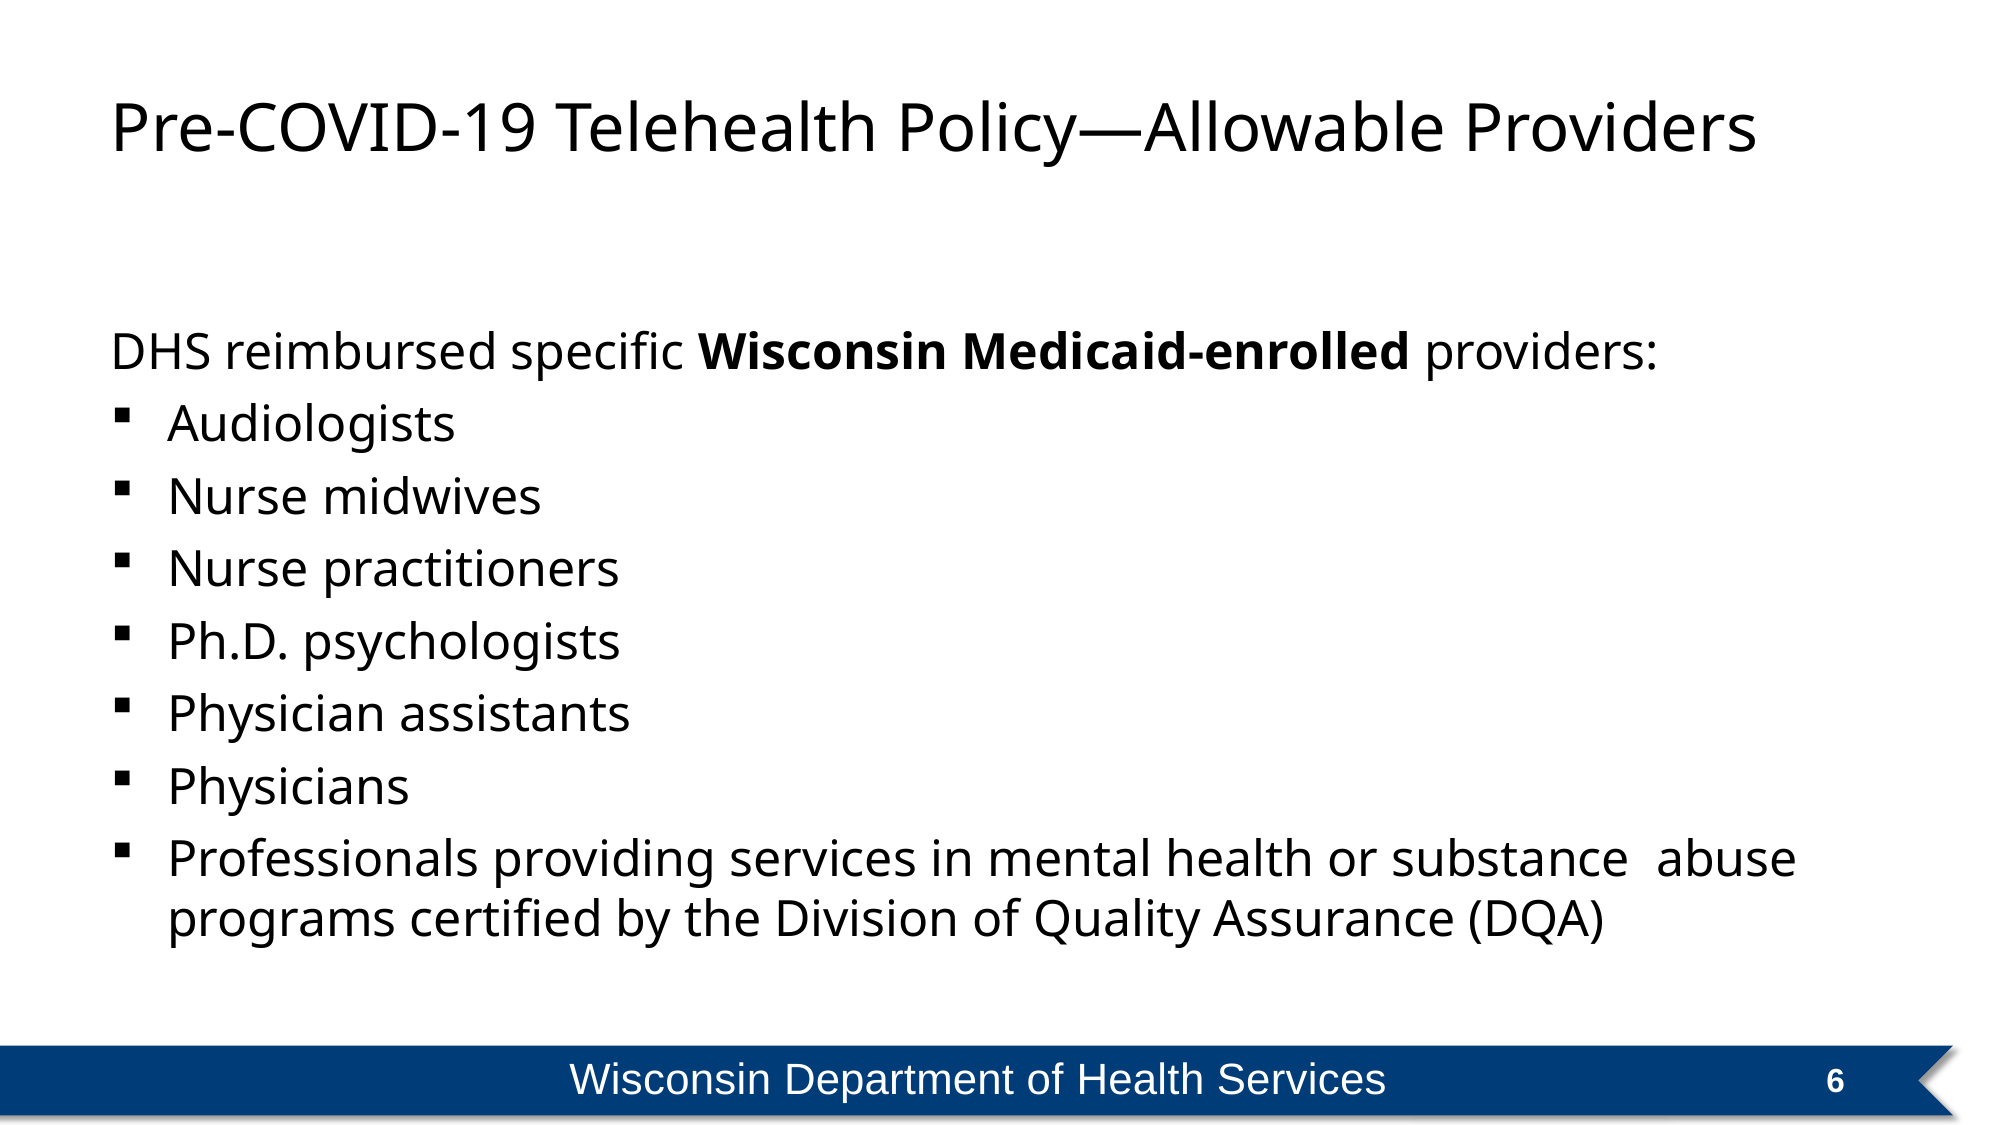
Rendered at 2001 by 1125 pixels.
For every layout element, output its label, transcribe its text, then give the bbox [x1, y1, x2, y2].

text_box Pre-COVID-19 Telehealth Policy—Allowable Providers [108, 62, 1785, 165]
text_box Wisconsin Department of Health Services [552, 1049, 1402, 1111]
slide_number 6 [1819, 1060, 1870, 1103]
picture [0, 1041, 1967, 1125]
text_box DHS reimbursed specific Wisconsin Medicaid-enrolled providers: Audiologists Nurse midwives Nurse practitioners Ph.D. psychologists Physician assistants Physicians Professionals providing services in mental health or substance abuse programs certified by the Division of Quality Assurance (DQA) [108, 312, 1901, 947]
